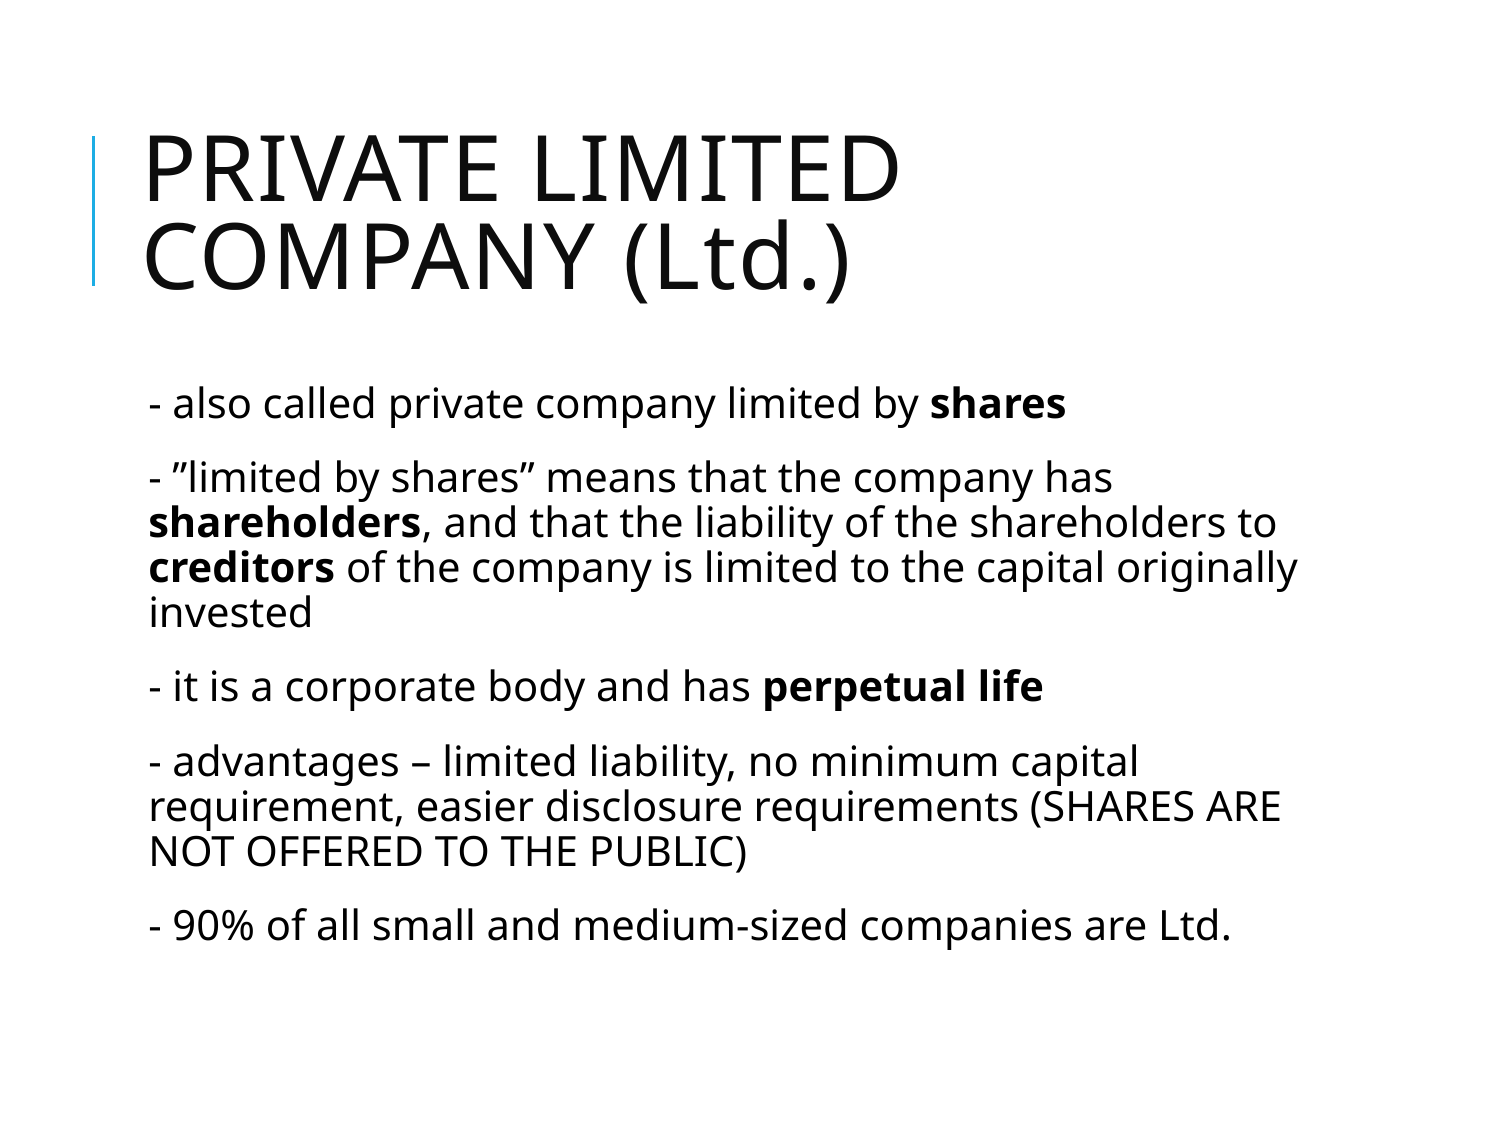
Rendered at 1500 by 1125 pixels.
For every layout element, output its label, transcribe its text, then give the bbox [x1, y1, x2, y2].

list - also called private company limited by shares - ”limited by shares” means that the company has shareholders, and that the liability of the shareholders to creditors of the company is limited to the capital originally invested - it is a corporate body and has perpetual life - advantages – limited liability, no minimum capital requirement, easier disclosure requirements (SHARES ARE NOT OFFERED TO THE PUBLIC) - 90% of all small and medium-sized companies are Ltd. [126, 375, 1322, 1035]
title Private limited company (Ltd.) [126, 96, 1322, 342]
